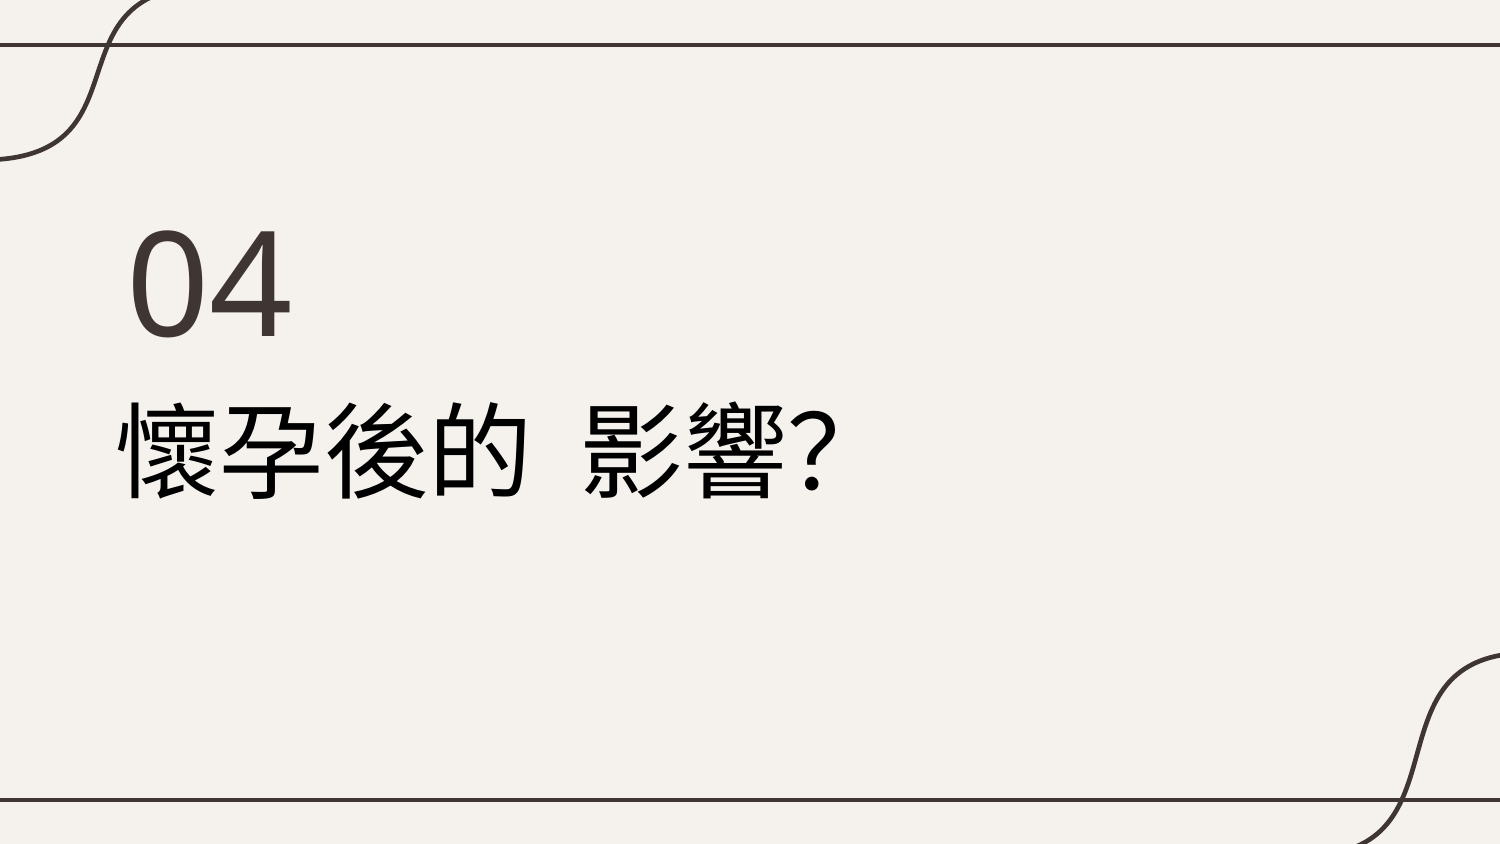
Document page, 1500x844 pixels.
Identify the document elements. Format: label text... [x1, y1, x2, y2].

title 懷孕後的 影響？ [100, 395, 996, 503]
title 04 [74, 197, 346, 359]
